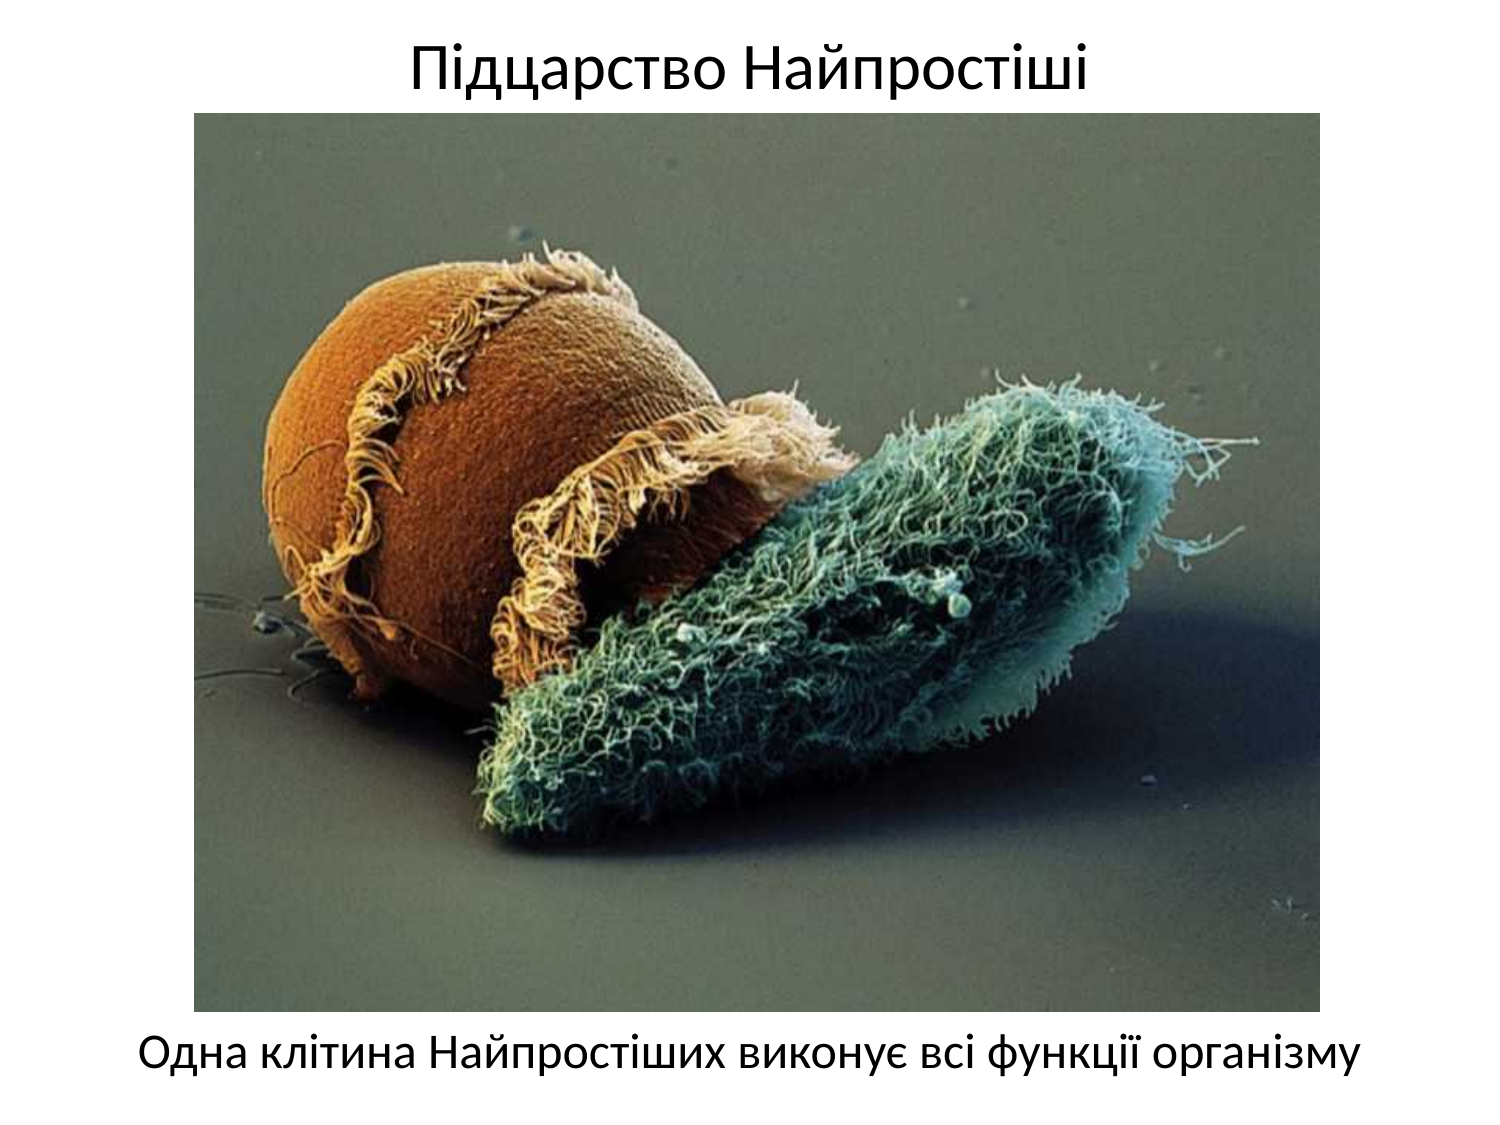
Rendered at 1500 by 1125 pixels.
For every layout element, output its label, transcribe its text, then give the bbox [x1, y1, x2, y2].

picture [194, 113, 1320, 1013]
title Підцарство Найпростіші [75, 0, 1425, 126]
list Одна клітина Найпростіших виконує всі функції організму [75, 1011, 1425, 1094]
